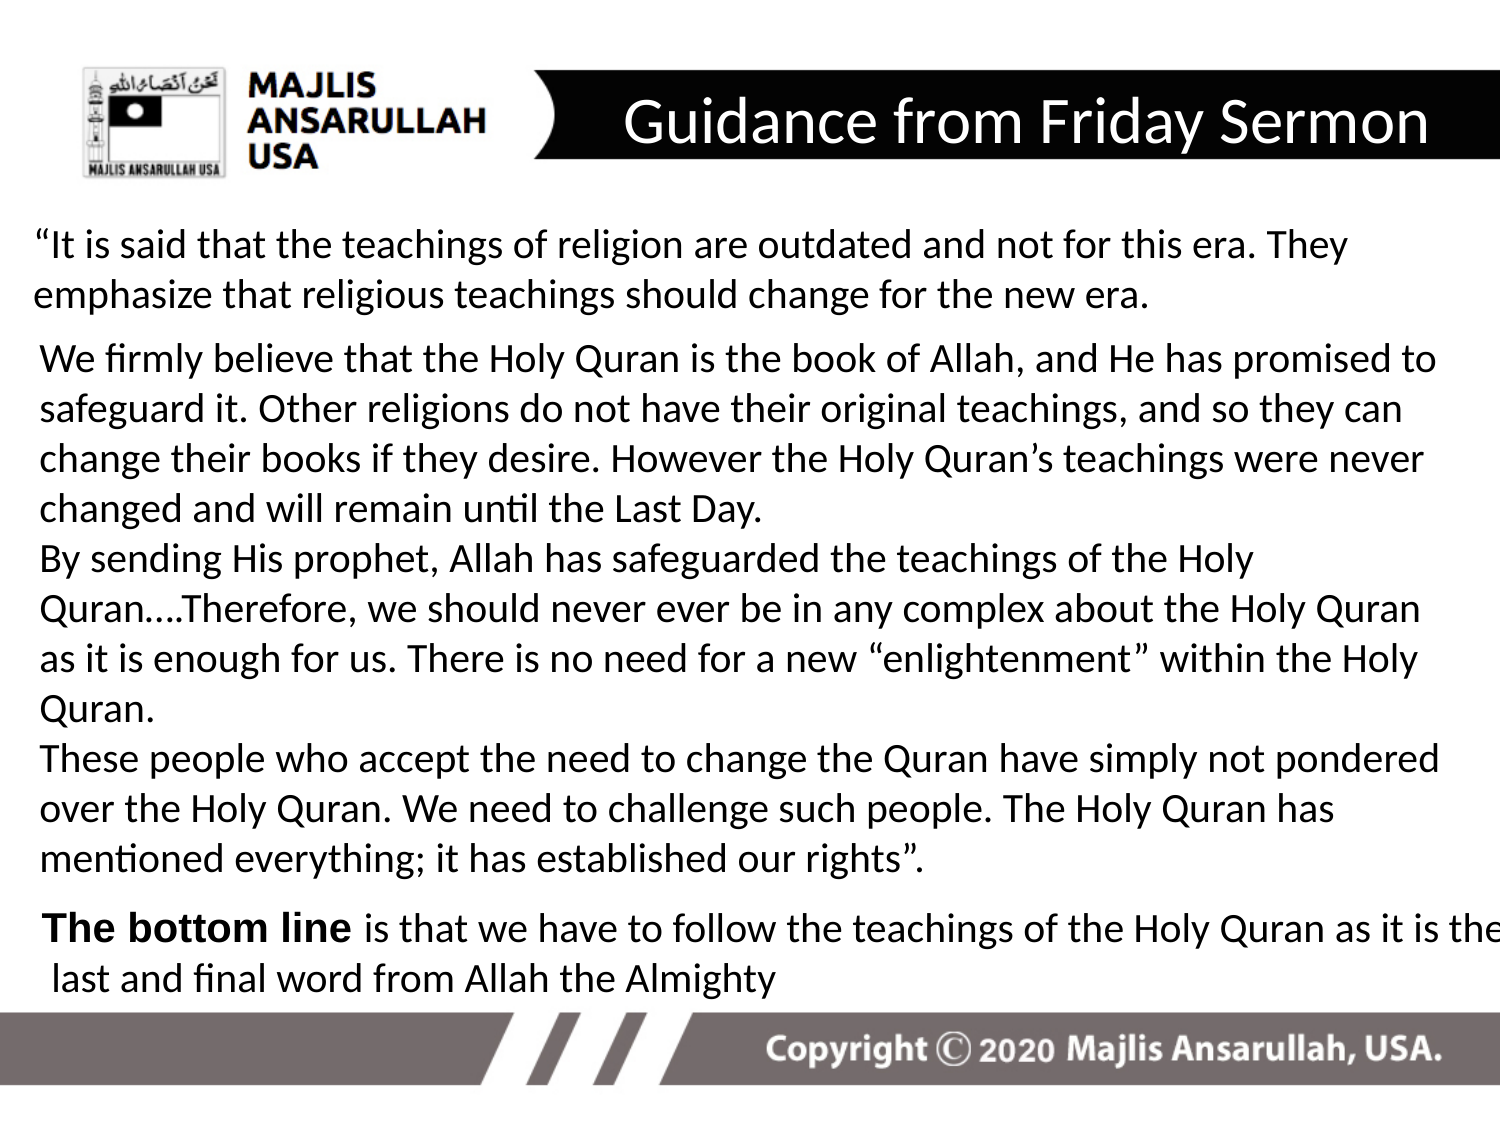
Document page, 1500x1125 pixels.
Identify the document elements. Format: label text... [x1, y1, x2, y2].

text_box The bottom line is that we have to follow the teachings of the Holy Quran as it is the last and final word from Allah the Almighty [34, 893, 1500, 1009]
text_box Guidance from Friday Sermon [615, 69, 1439, 164]
picture [0, 0, 1500, 1125]
text_box We firmly believe that the Holy Quran is the book of Allah, and He has promised to safeguard it. Other religions do not have their original teachings, and so they can change their books if they desire. However the Holy Quran’s teachings were never changed and will remain until the Last Day. By sending His prophet, Allah has safeguarded the teachings of the Holy Quran….Therefore, we should never ever be in any complex about the Holy Quran as it is enough for us. There is no need for a new “enlightenment” within the Holy Quran. These people who accept the need to change the Quran have simply not pondered over the Holy Quran. We need to challenge such people. The Holy Quran has mentioned everything; it has established our rights”. [31, 323, 1468, 889]
text_box “It is said that the teachings of religion are outdated and not for this era. They emphasize that religious teachings should change for the new era. [25, 208, 1477, 324]
